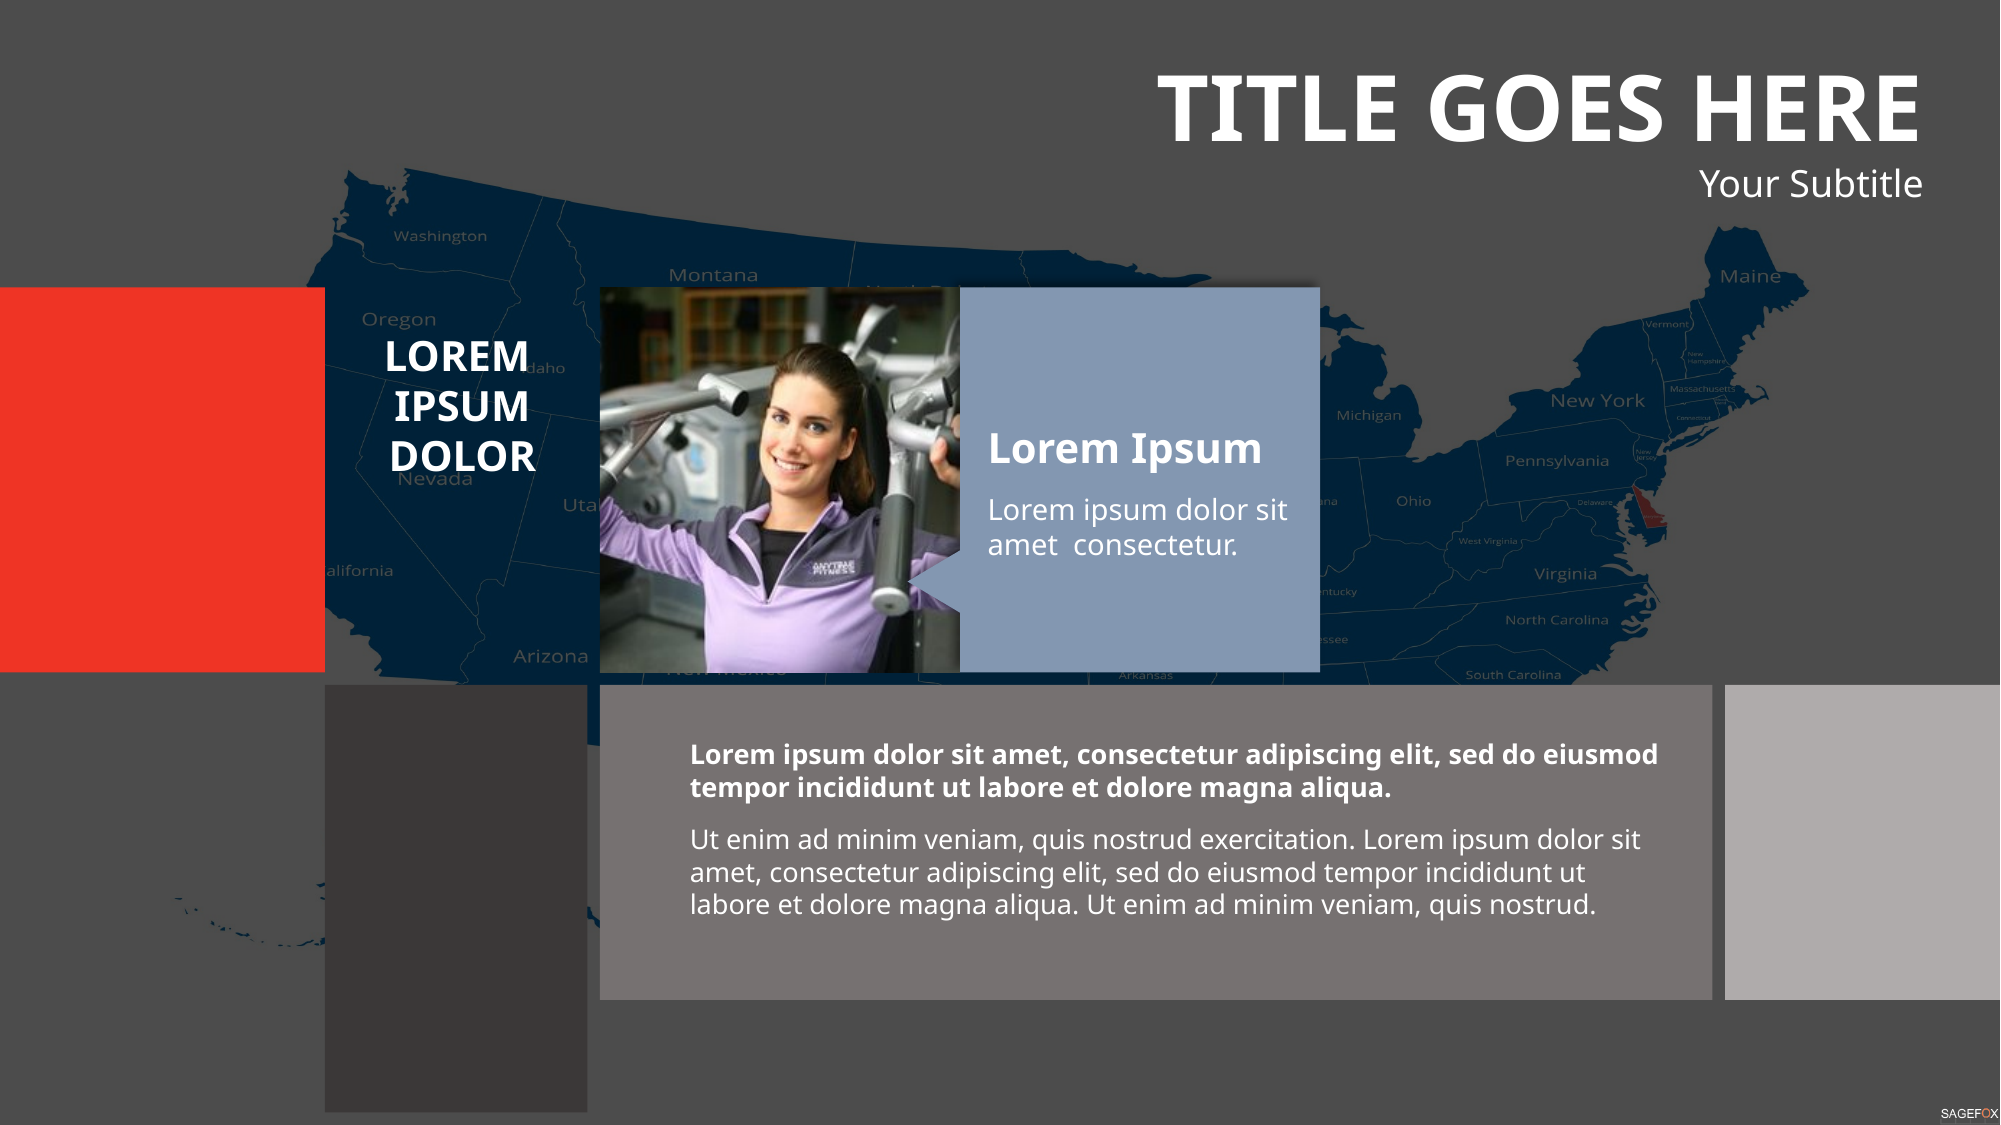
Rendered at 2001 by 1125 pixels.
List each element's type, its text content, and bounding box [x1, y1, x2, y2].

text_box [599, 286, 955, 673]
text_box [905, 286, 1322, 674]
picture [0, 0, 2001, 1125]
text_box Lorem ipsum dolor sit amet, consectetur adipiscing elit, sed do eiusmod tempor incididunt ut labore et dolore magna aliqua. Ut enim ad minim veniam, quis nostrud exercitation. Lorem ipsum dolor sit amet, consectetur adipiscing elit, sed do eiusmod tempor incididunt ut labore et dolore magna aliqua. Ut enim ad minim veniam, quis nostrud. [675, 730, 1678, 928]
text_box LOREM IPSUM DOLOR [324, 324, 600, 485]
text_box [0, 286, 326, 673]
text_box TITLE GOES HERE Your Subtitle [1035, 42, 1939, 212]
text_box Lorem Ipsum Lorem ipsum dolor sit amet consectetur. [977, 416, 1303, 567]
text_box [599, 684, 1713, 1001]
text_box [324, 684, 588, 1113]
text_box [1724, 684, 2000, 1001]
